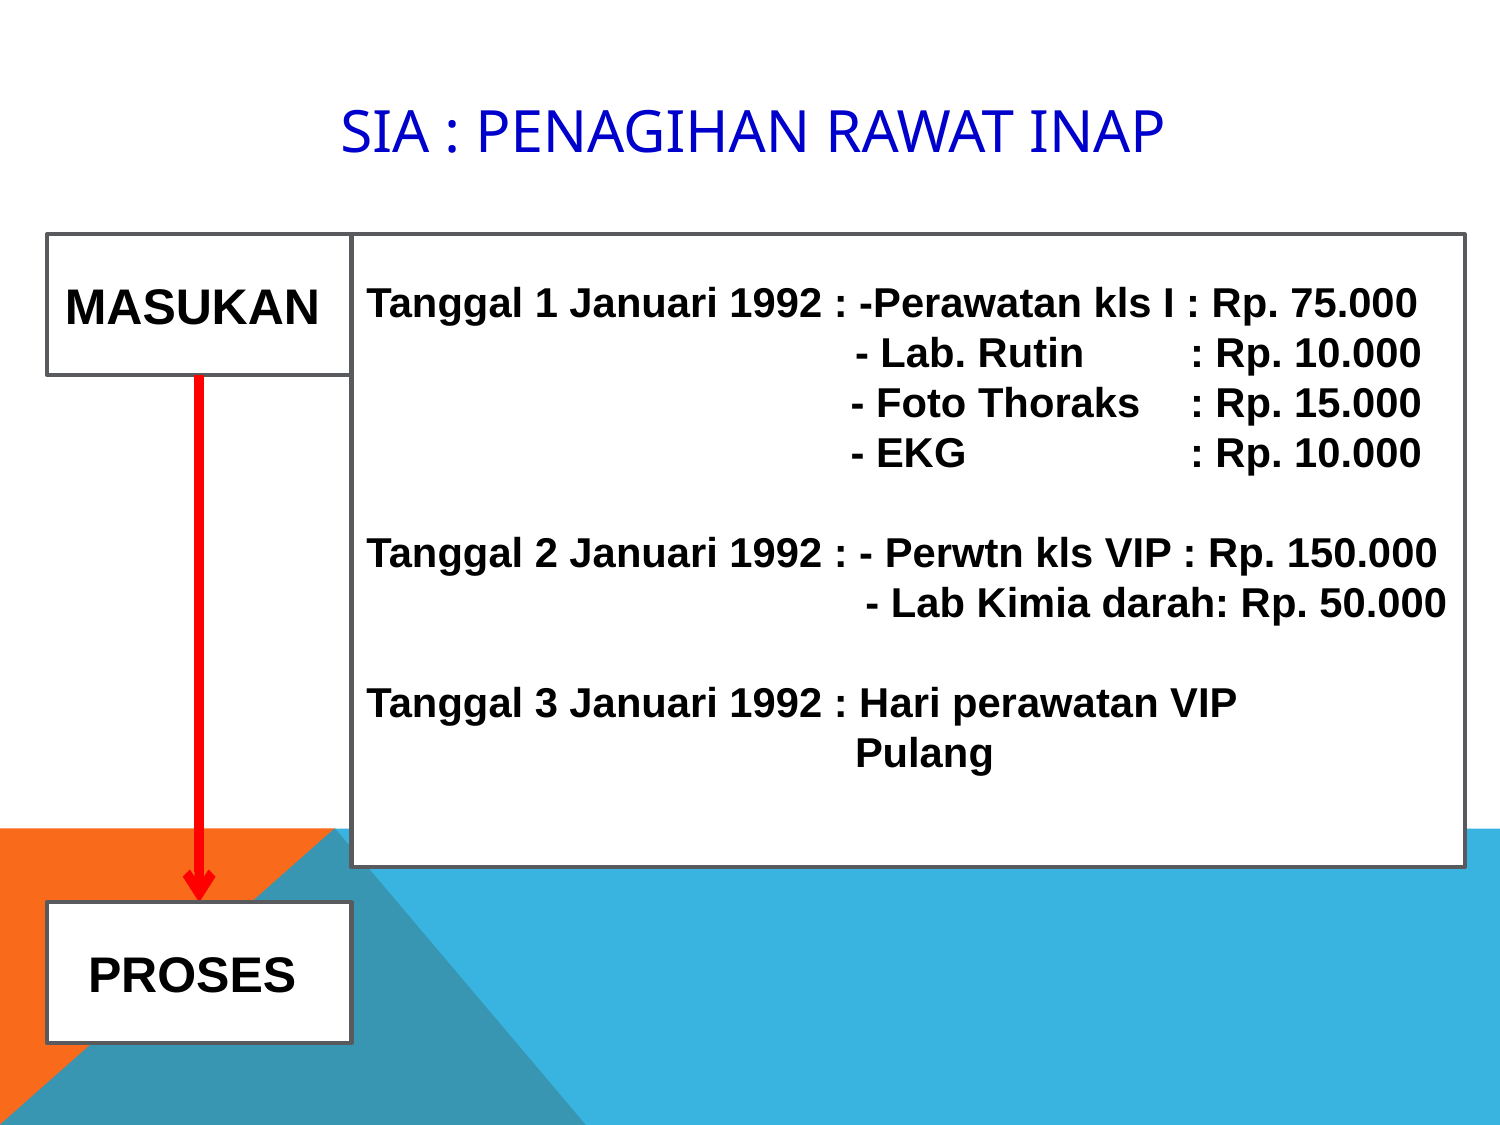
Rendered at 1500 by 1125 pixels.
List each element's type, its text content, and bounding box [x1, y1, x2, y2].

text_box PROSES [45, 900, 354, 1045]
text_box Tanggal 1 Januari 1992 : -Perawatan kls I : Rp. 75.000 - Lab. Rutin : Rp. 10.000 - Foto Thoraks : Rp. 15.000 - EKG : Rp. 10.000 Tanggal 2 Januari 1992 : - Perwtn kls VIP : Rp. 150.000 - Lab Kimia darah: Rp. 50.000 Tanggal 3 Januari 1992 : Hari perawatan VIP Pulang [349, 232, 1467, 869]
text_box MASUKAN [45, 232, 349, 377]
title SIA : PENAGIHAN RAWAT INAP [82, 58, 1425, 200]
